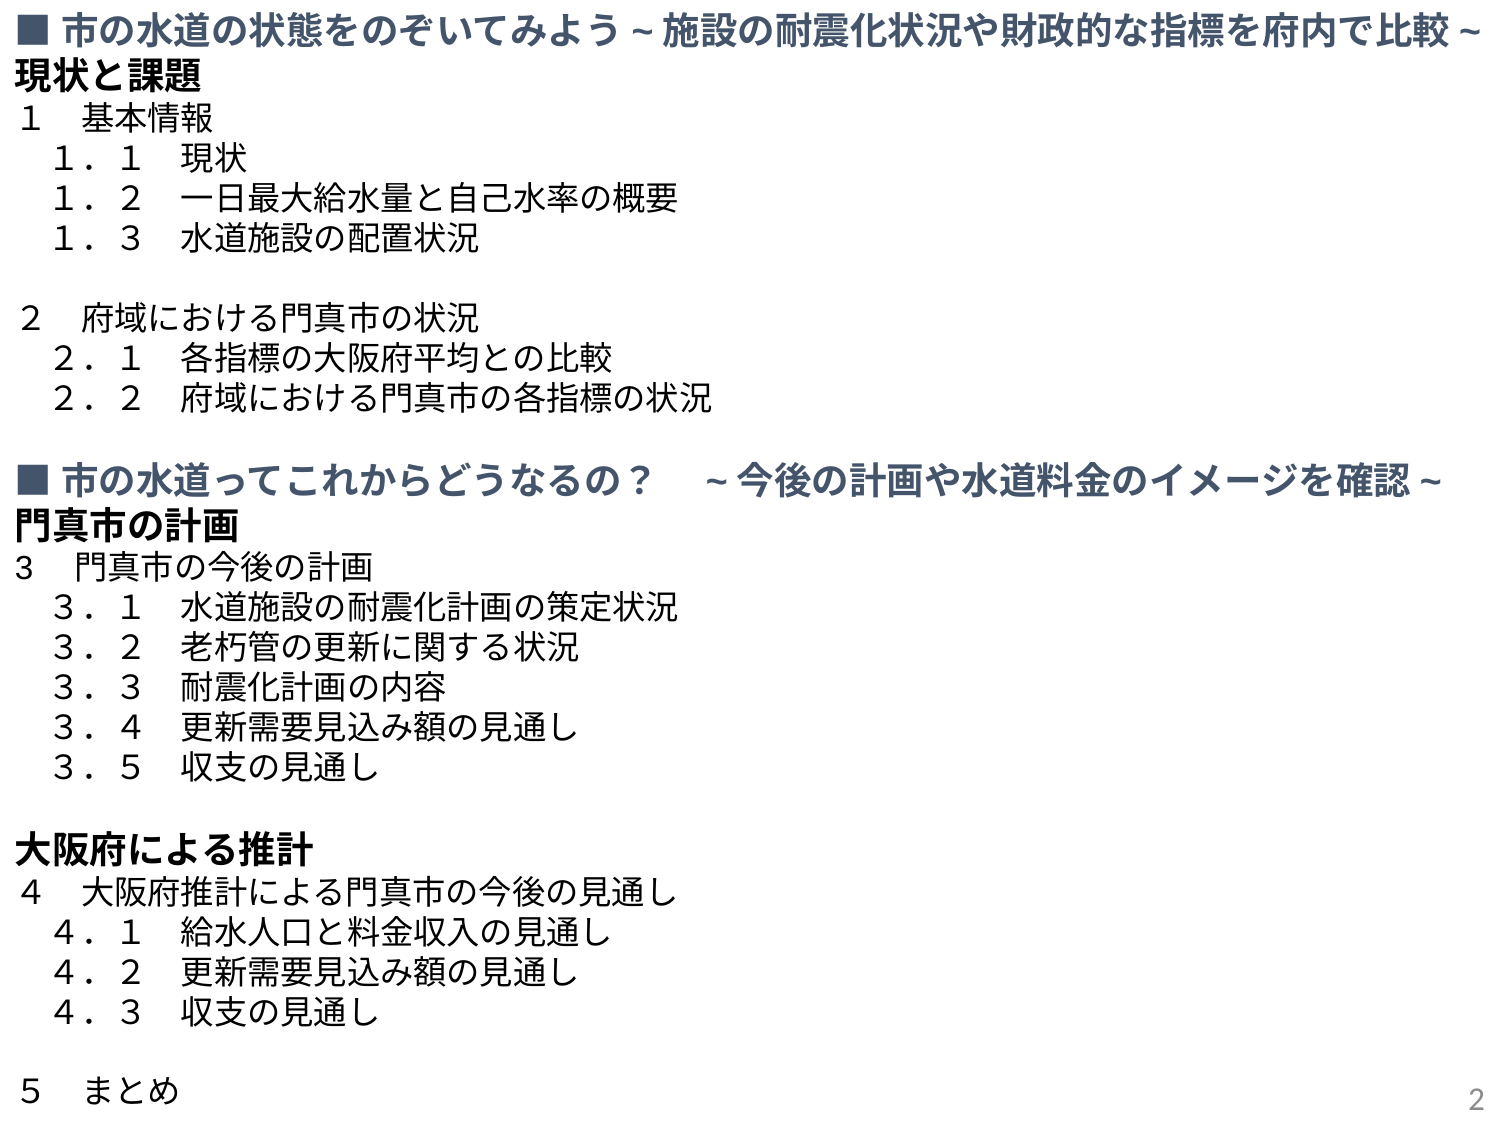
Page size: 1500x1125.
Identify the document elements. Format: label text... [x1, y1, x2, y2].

text_box ■市の水道の状態をのぞいてみよう~施設の耐震化状況や財政的な指標を府内で比較~ 現状と課題 １ 基本情報 １．１ 現状 １．２ 一日最大給水量と自己水率の概要 １．３ 水道施設の配置状況 ２ 府域における門真市の状況 ２．１ 各指標の大阪府平均との比較 ２．２ 府域における門真市の各指標の状況 ■市の水道ってこれからどうなるの？ ~今後の計画や水道料金のイメージを確認~ 門真市の計画 3 門真市の今後の計画 ３．１ 水道施設の耐震化計画の策定状況 ３．２ 老朽管の更新に関する状況 ３．３ 耐震化計画の内容 ３．４ 更新需要見込み額の見通し ３．５ 収支の見通し 大阪府による推計 ４ 大阪府推計による門真市の今後の見通し ４．１ 給水人口と料金収入の見通し ４．２ 更新需要見込み額の見通し ４．３ 収支の見通し ５ まとめ [0, 0, 1500, 1125]
slide_number 2 [1162, 1067, 1500, 1125]
